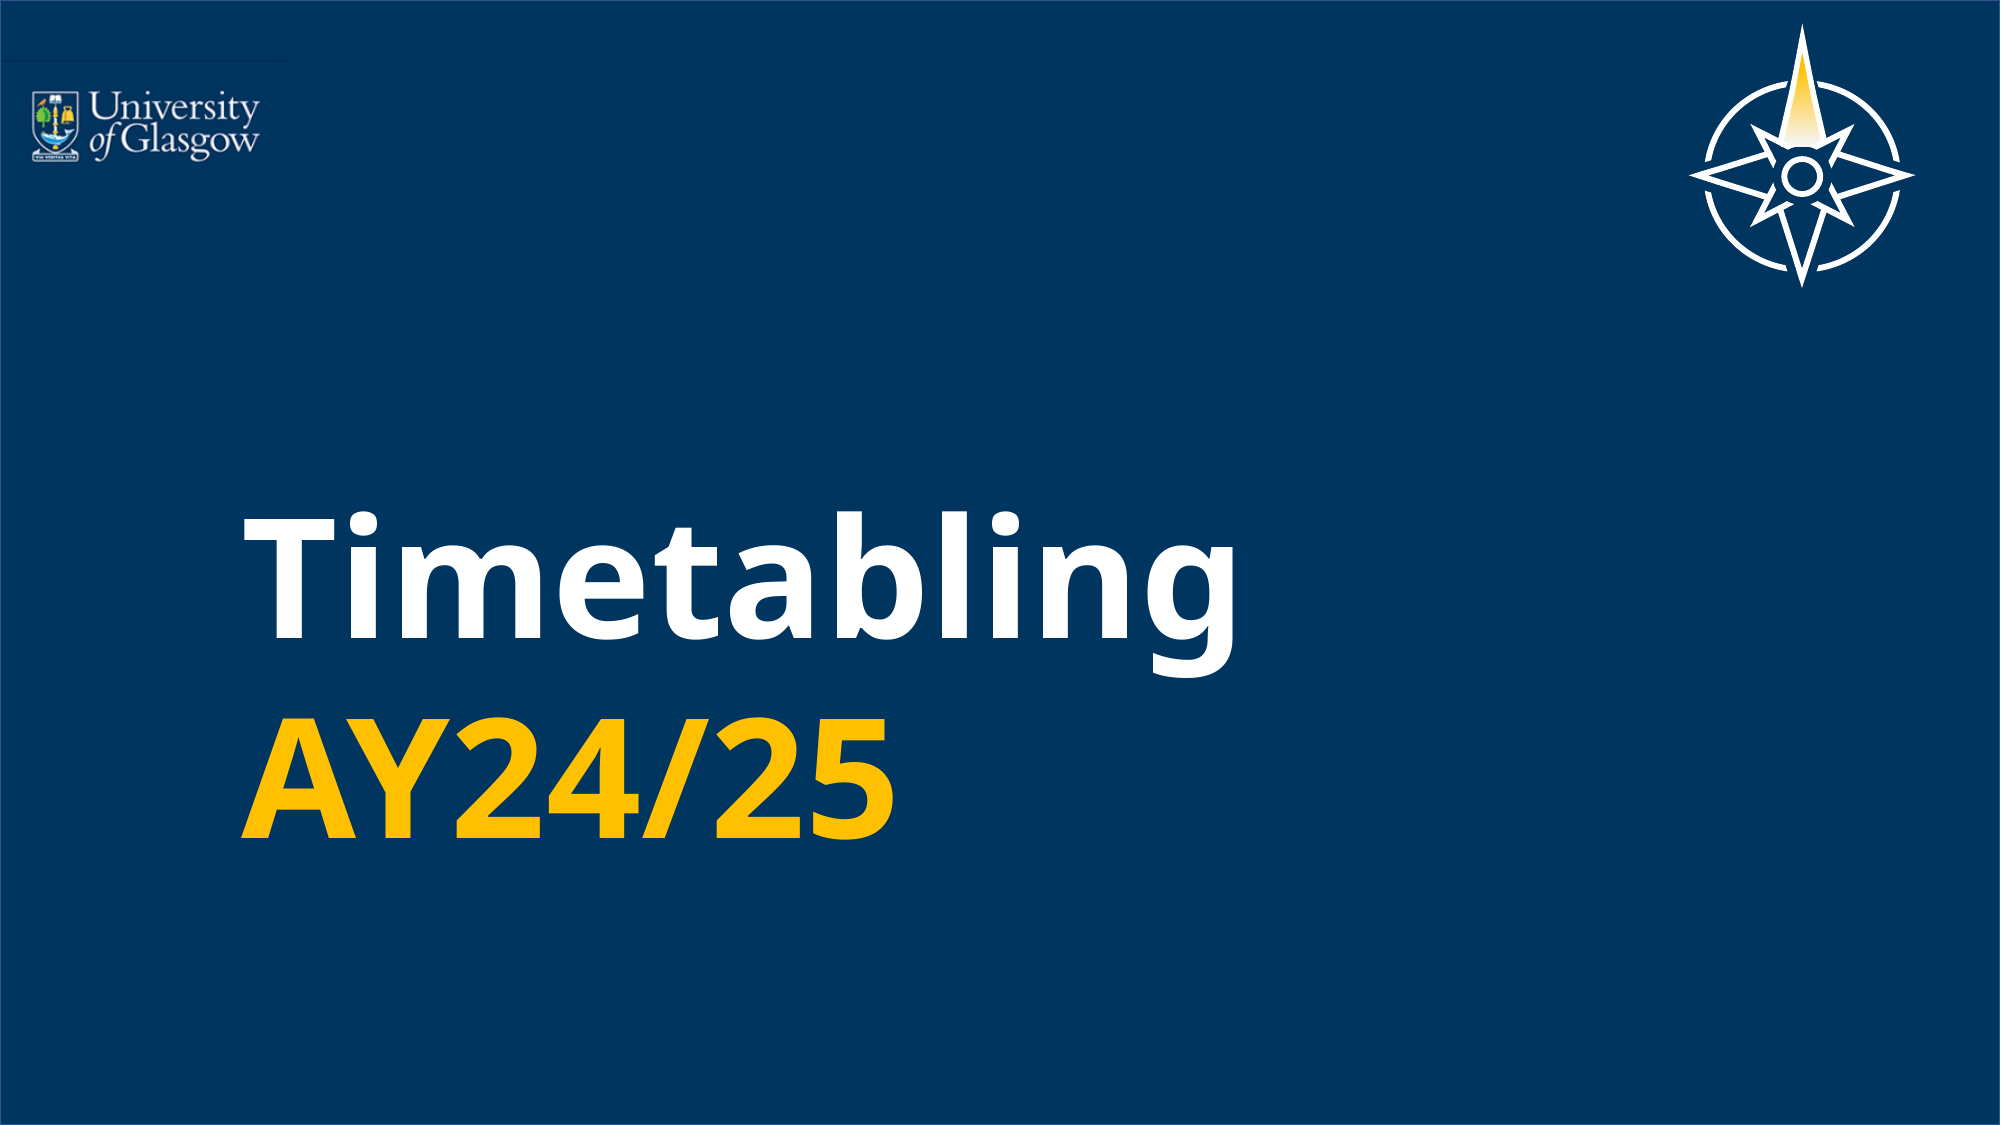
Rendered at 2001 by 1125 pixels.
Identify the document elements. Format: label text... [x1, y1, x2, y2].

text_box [1688, 23, 1916, 288]
text_box [0, 0, 2000, 1125]
picture [1, 26, 289, 238]
text_box Timetabling AY24/25 [227, 464, 1771, 879]
